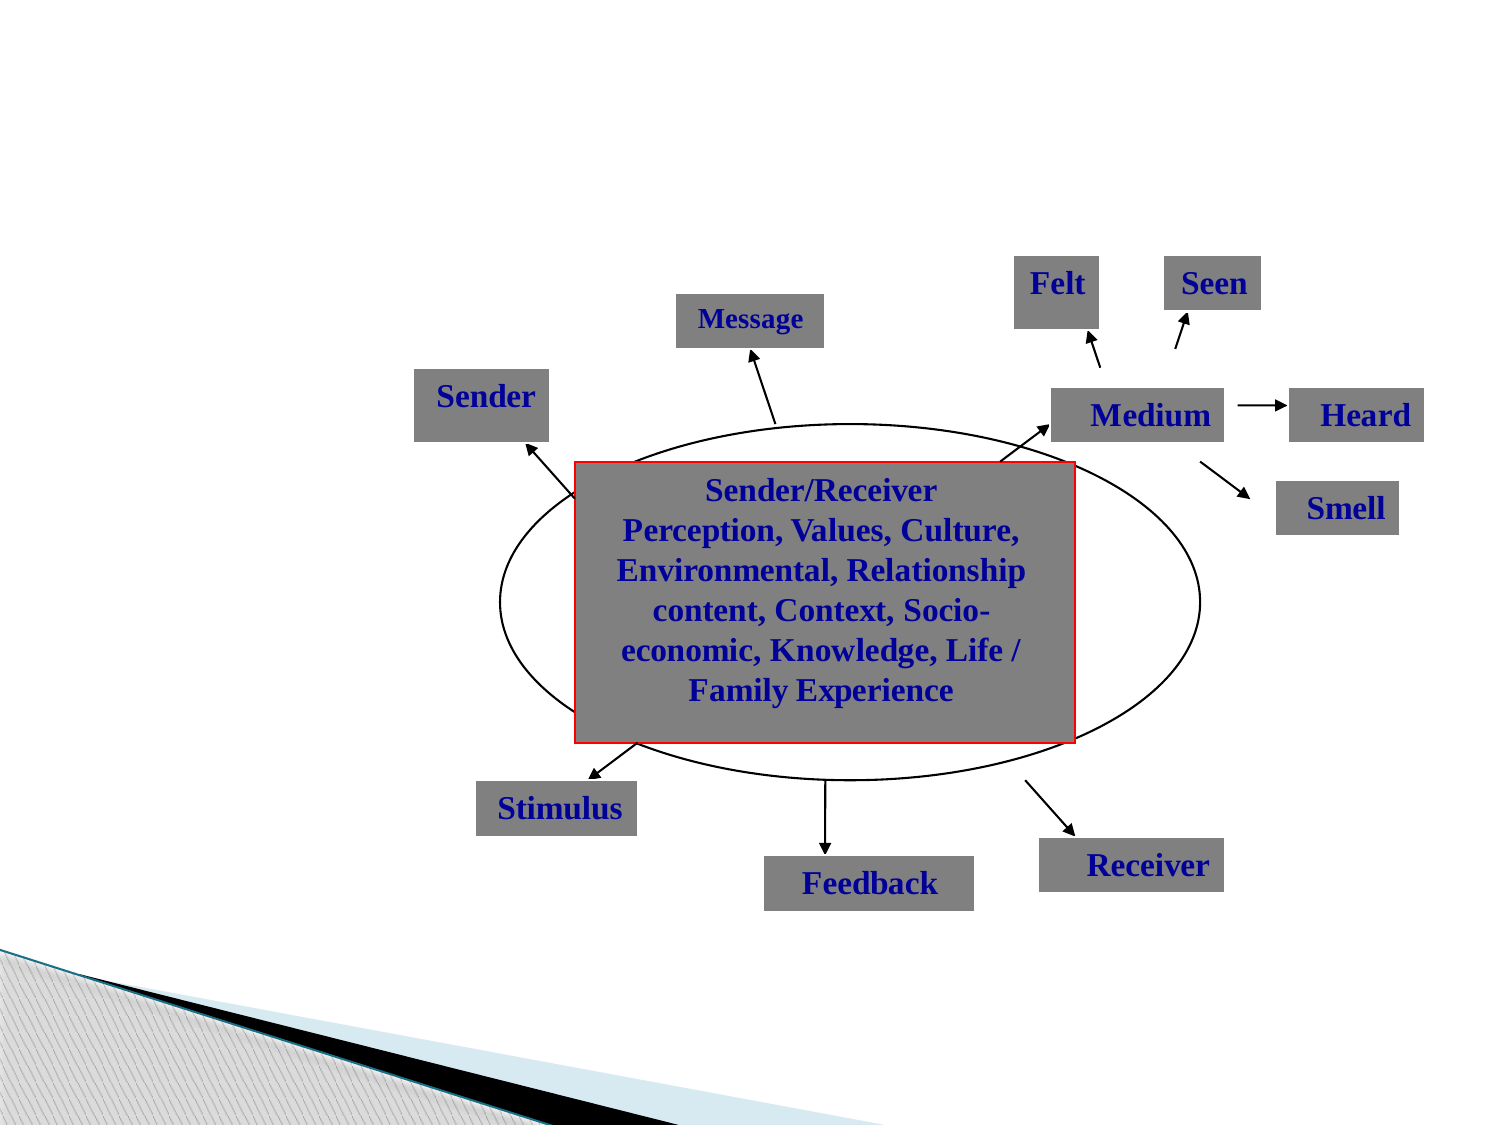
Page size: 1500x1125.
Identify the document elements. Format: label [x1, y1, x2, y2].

list [0, 29, 1500, 1125]
